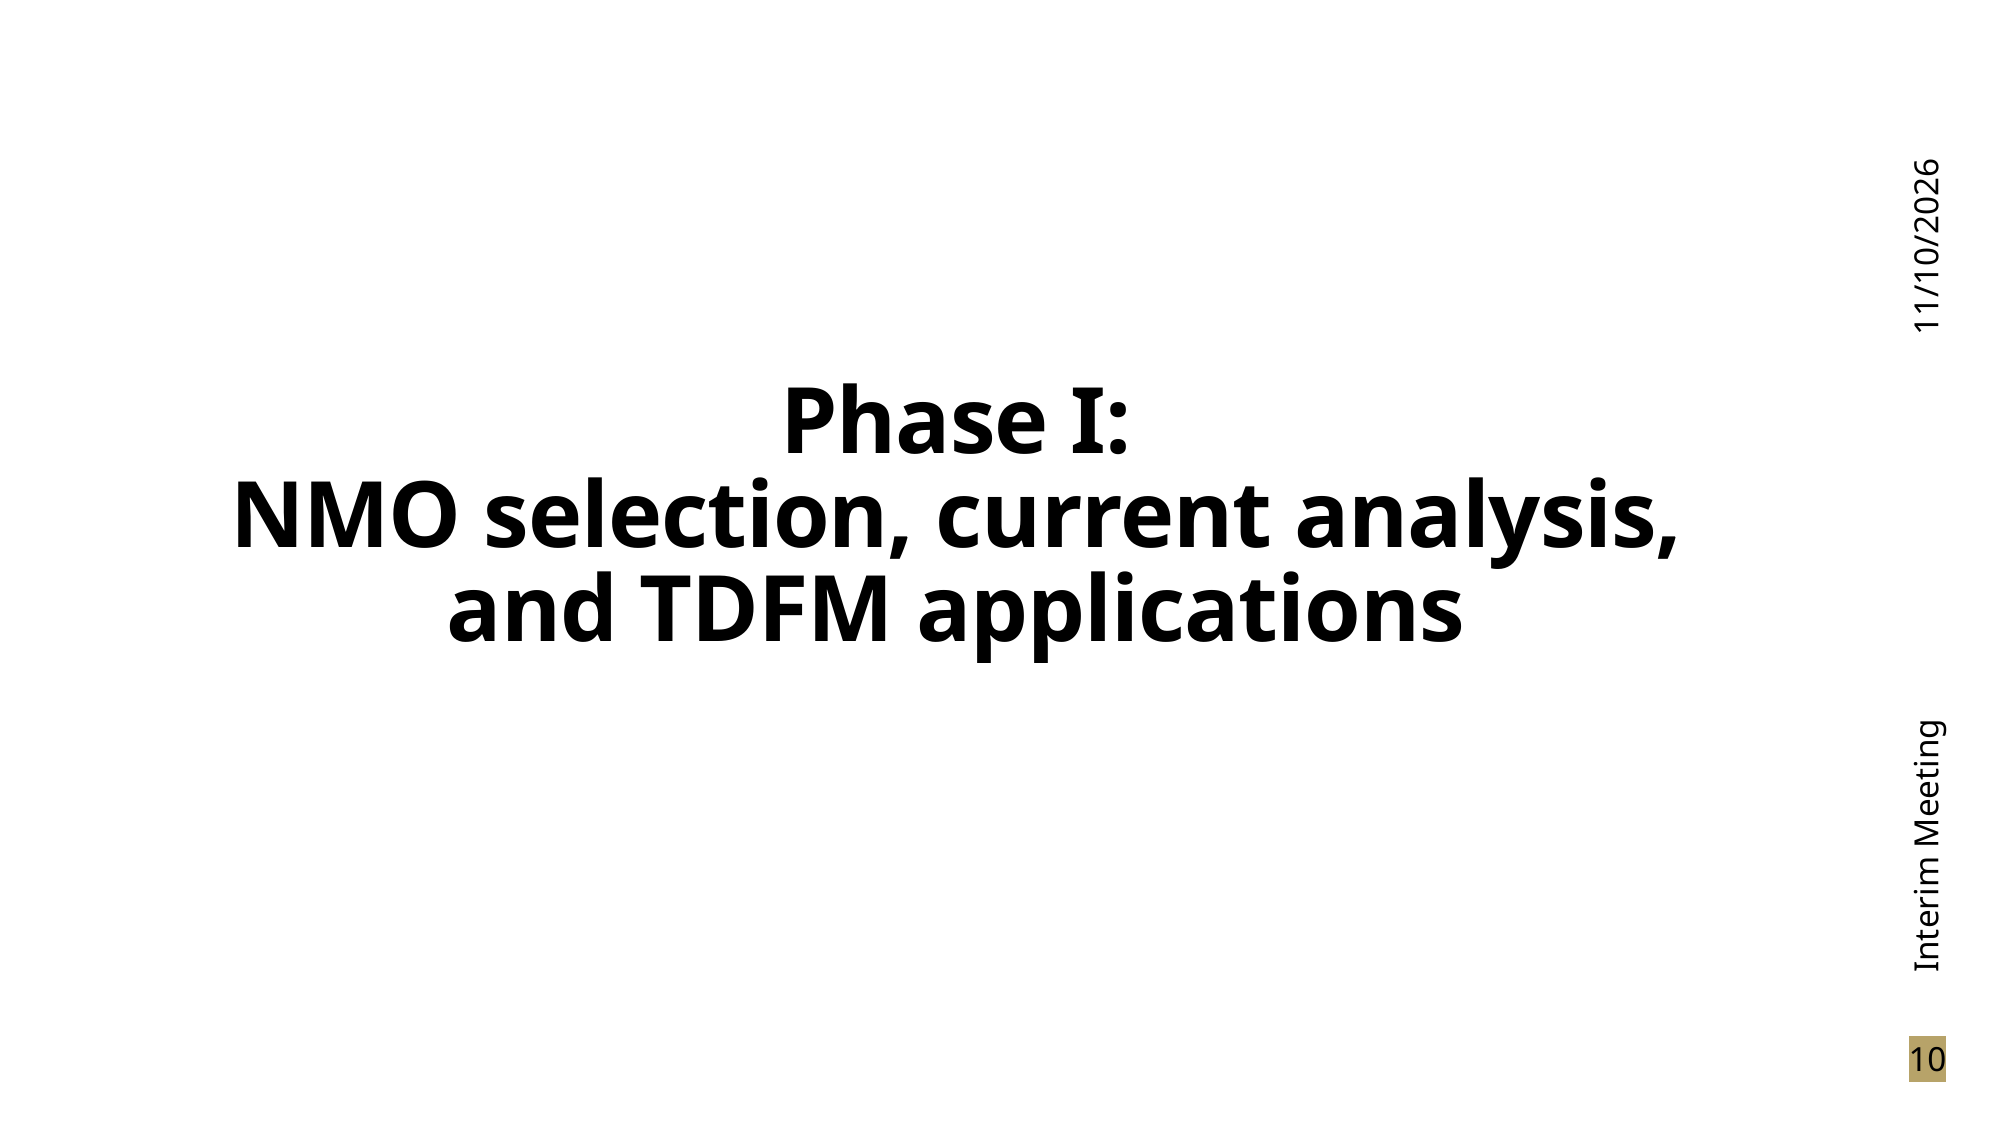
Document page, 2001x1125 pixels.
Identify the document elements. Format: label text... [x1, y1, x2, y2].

slide_number 10 [1852, 1012, 2000, 1110]
title Phase I: NMO selection, current analysis, and TDFM applications [183, 301, 1729, 965]
footer Interim Meeting [1897, 400, 1958, 988]
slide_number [1897, 37, 1958, 351]
